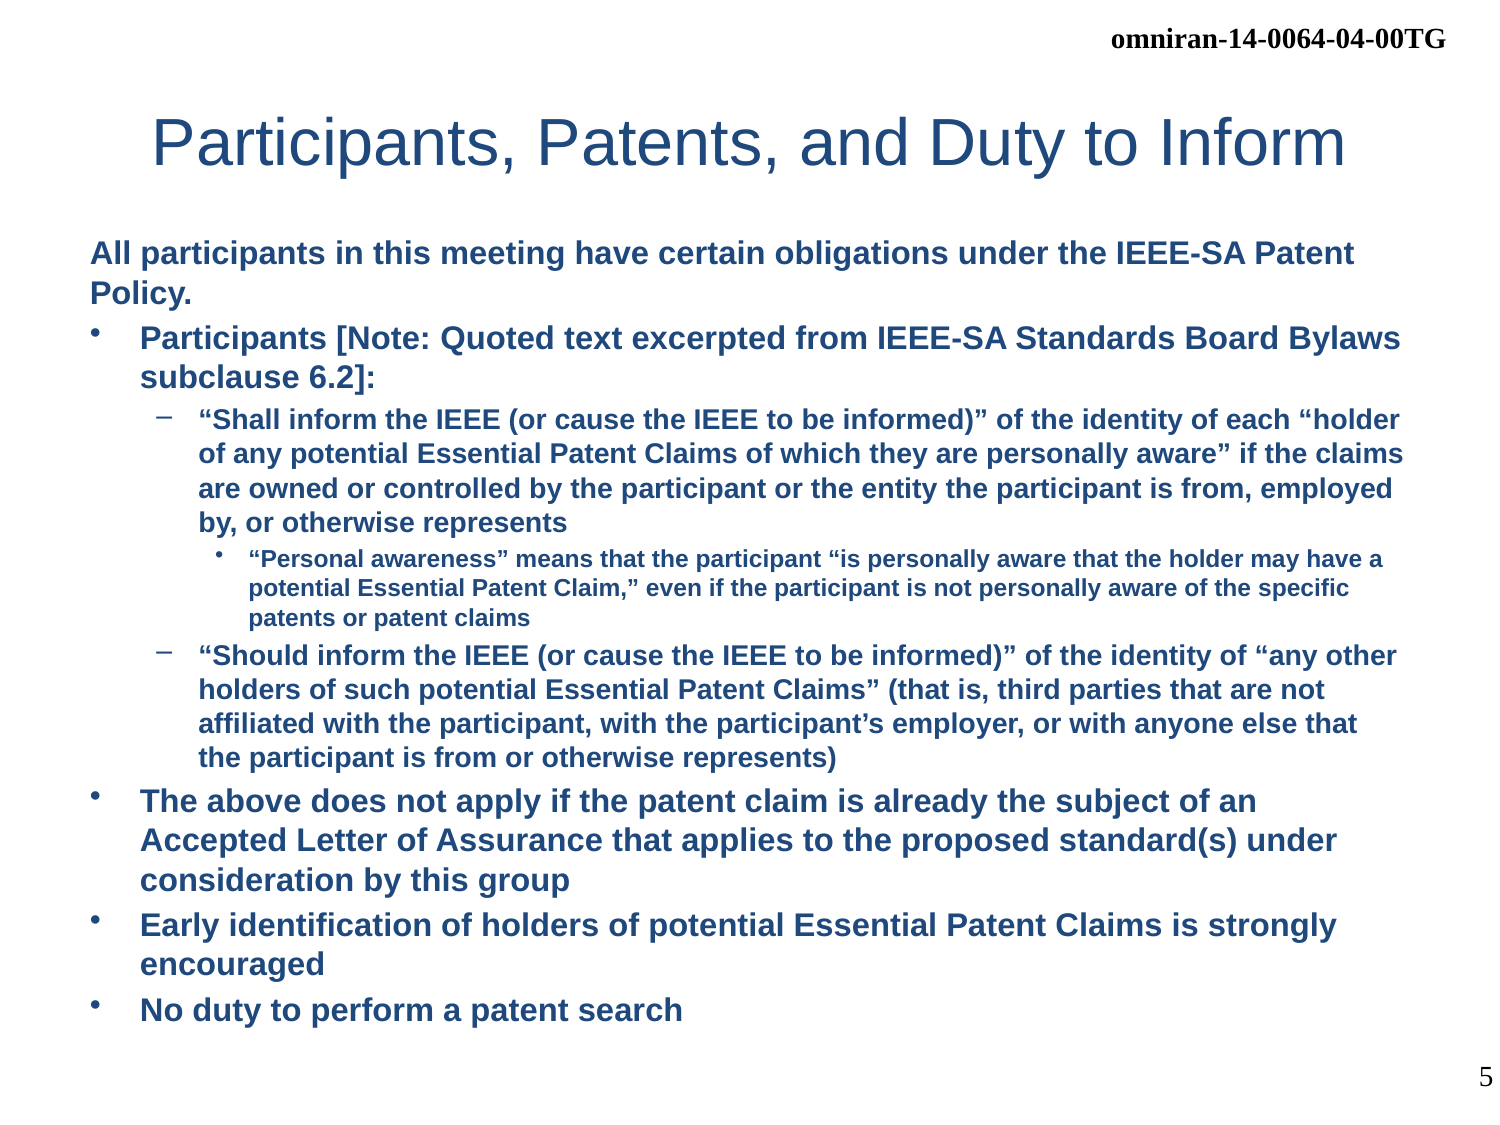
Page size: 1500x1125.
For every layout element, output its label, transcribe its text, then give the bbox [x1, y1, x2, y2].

list All participants in this meeting have certain obligations under the IEEE-SA Patent Policy. Participants [Note: Quoted text excerpted from IEEE-SA Standards Board Bylaws subclause 6.2]: “Shall inform the IEEE (or cause the IEEE to be informed)” of the identity of each “holder of any potential Essential Patent Claims of which they are personally aware” if the claims are owned or controlled by the participant or the entity the participant is from, employed by, or otherwise represents “Personal awareness” means that the participant “is personally aware that the holder may have a potential Essential Patent Claim,” even if the participant is not personally aware of the specific patents or patent claims “Should inform the IEEE (or cause the IEEE to be informed)” of the identity of “any other holders of such potential Essential Patent Claims” (that is, third parties that are not affiliated with the participant, with the participant’s employer, or with anyone else that the participant is from or otherwise represents) The above does not apply if the patent claim is already the subject of an Accepted Letter of Assurance that applies to the proposed standard(s) under consideration by this group Early identification of holders of potential Essential Patent Claims is strongly encouraged No duty to perform a patent search [75, 224, 1425, 1050]
title Participants, Patents, and Duty to Inform [75, 45, 1425, 224]
